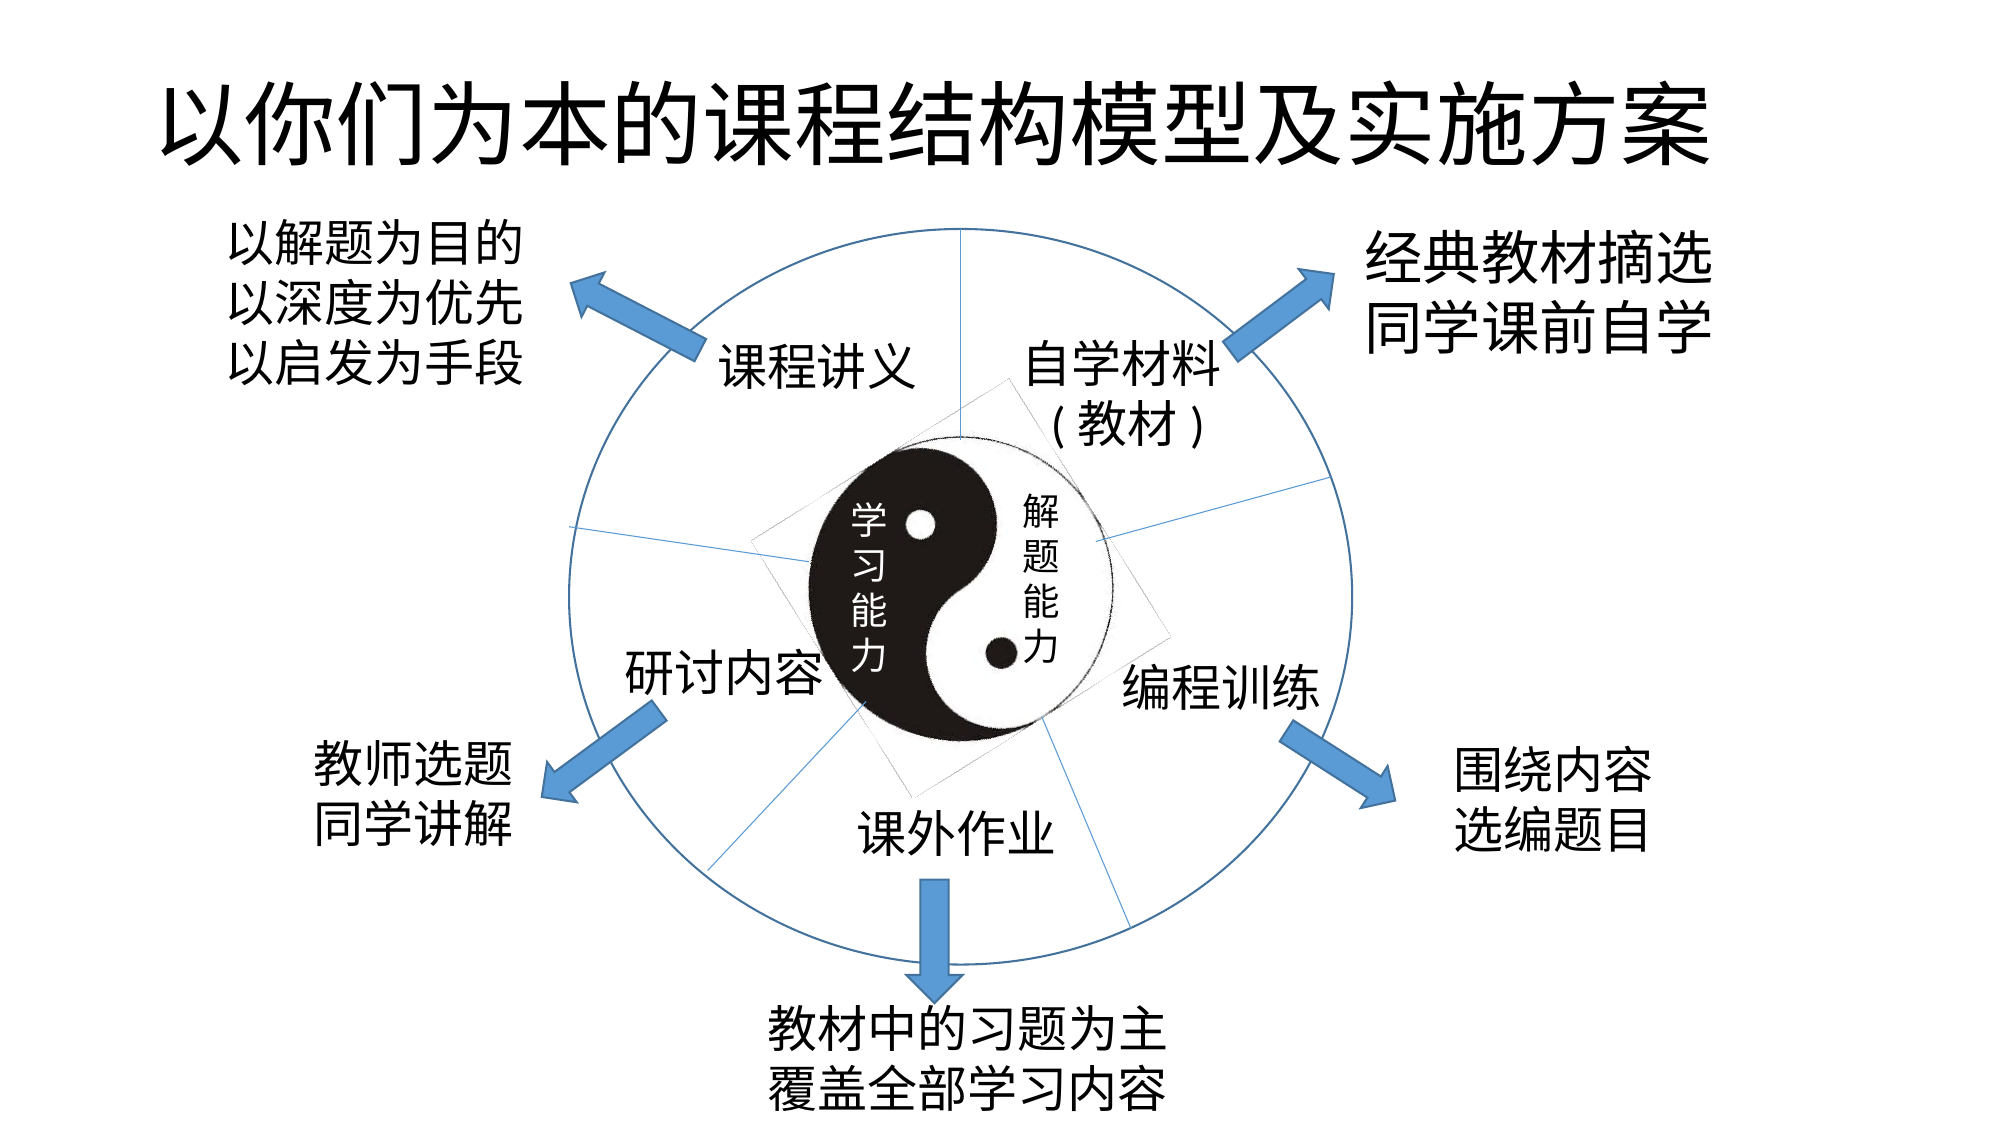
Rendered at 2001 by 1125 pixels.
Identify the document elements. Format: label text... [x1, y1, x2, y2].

text_box [1353, 757, 1397, 810]
text_box 经典教材摘选 同学课前自学 [1349, 213, 1729, 369]
title 以你们为本的课程结构模型及实施方案 [137, 20, 1863, 238]
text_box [569, 228, 1353, 965]
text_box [750, 879, 1186, 1125]
text_box 教师选题 同学讲解 [299, 724, 529, 860]
text_box 以解题为目的 以深度为优先 以启发为手段 [209, 203, 540, 399]
text_box [540, 759, 569, 803]
text_box 围绕内容 选编题目 [1438, 731, 1669, 867]
